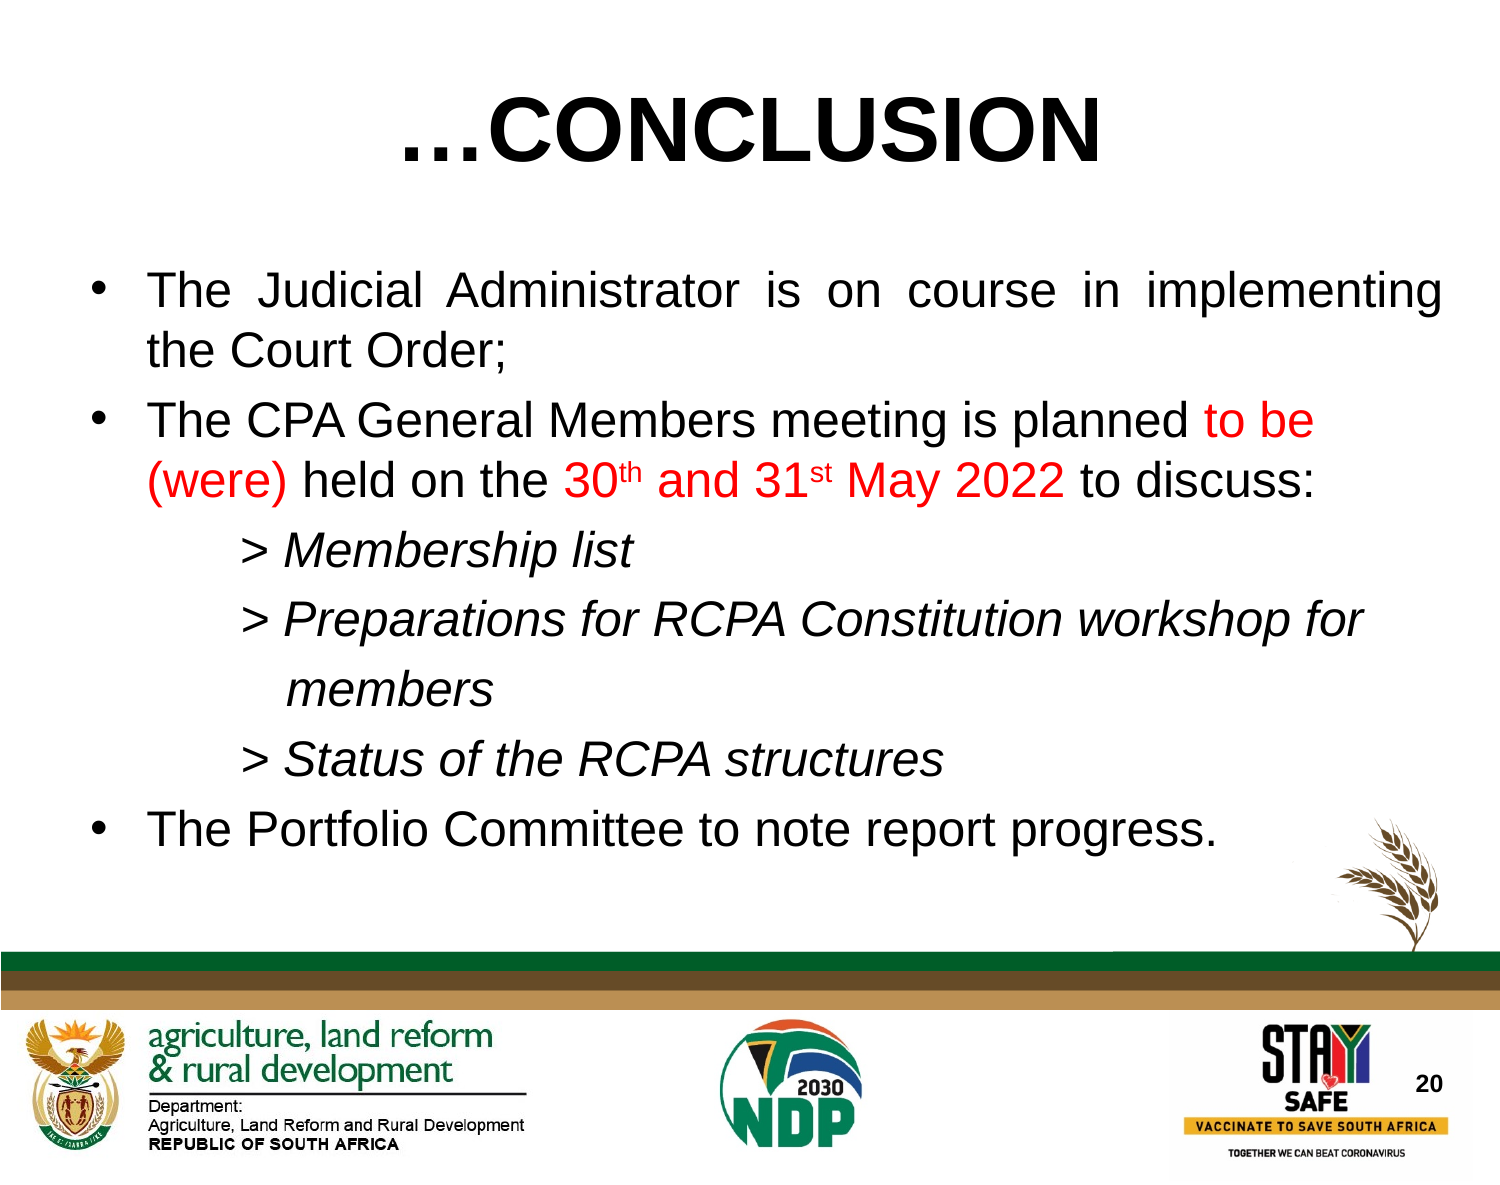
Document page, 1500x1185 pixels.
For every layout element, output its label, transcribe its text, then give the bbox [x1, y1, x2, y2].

picture [0, 791, 1500, 1181]
list The Judicial Administrator is on course in implementing the Court Order; The CPA General Members meeting is planned to be (were) held on the 30th and 31st May 2022 to discuss: > Membership list > Preparations for RCPA Constitution workshop for members > Status of the RCPA structures The Portfolio Committee to note report progress. [75, 249, 1459, 935]
slide_number 20 [1074, 1017, 1459, 1149]
title …CONCLUSION [75, 47, 1425, 203]
